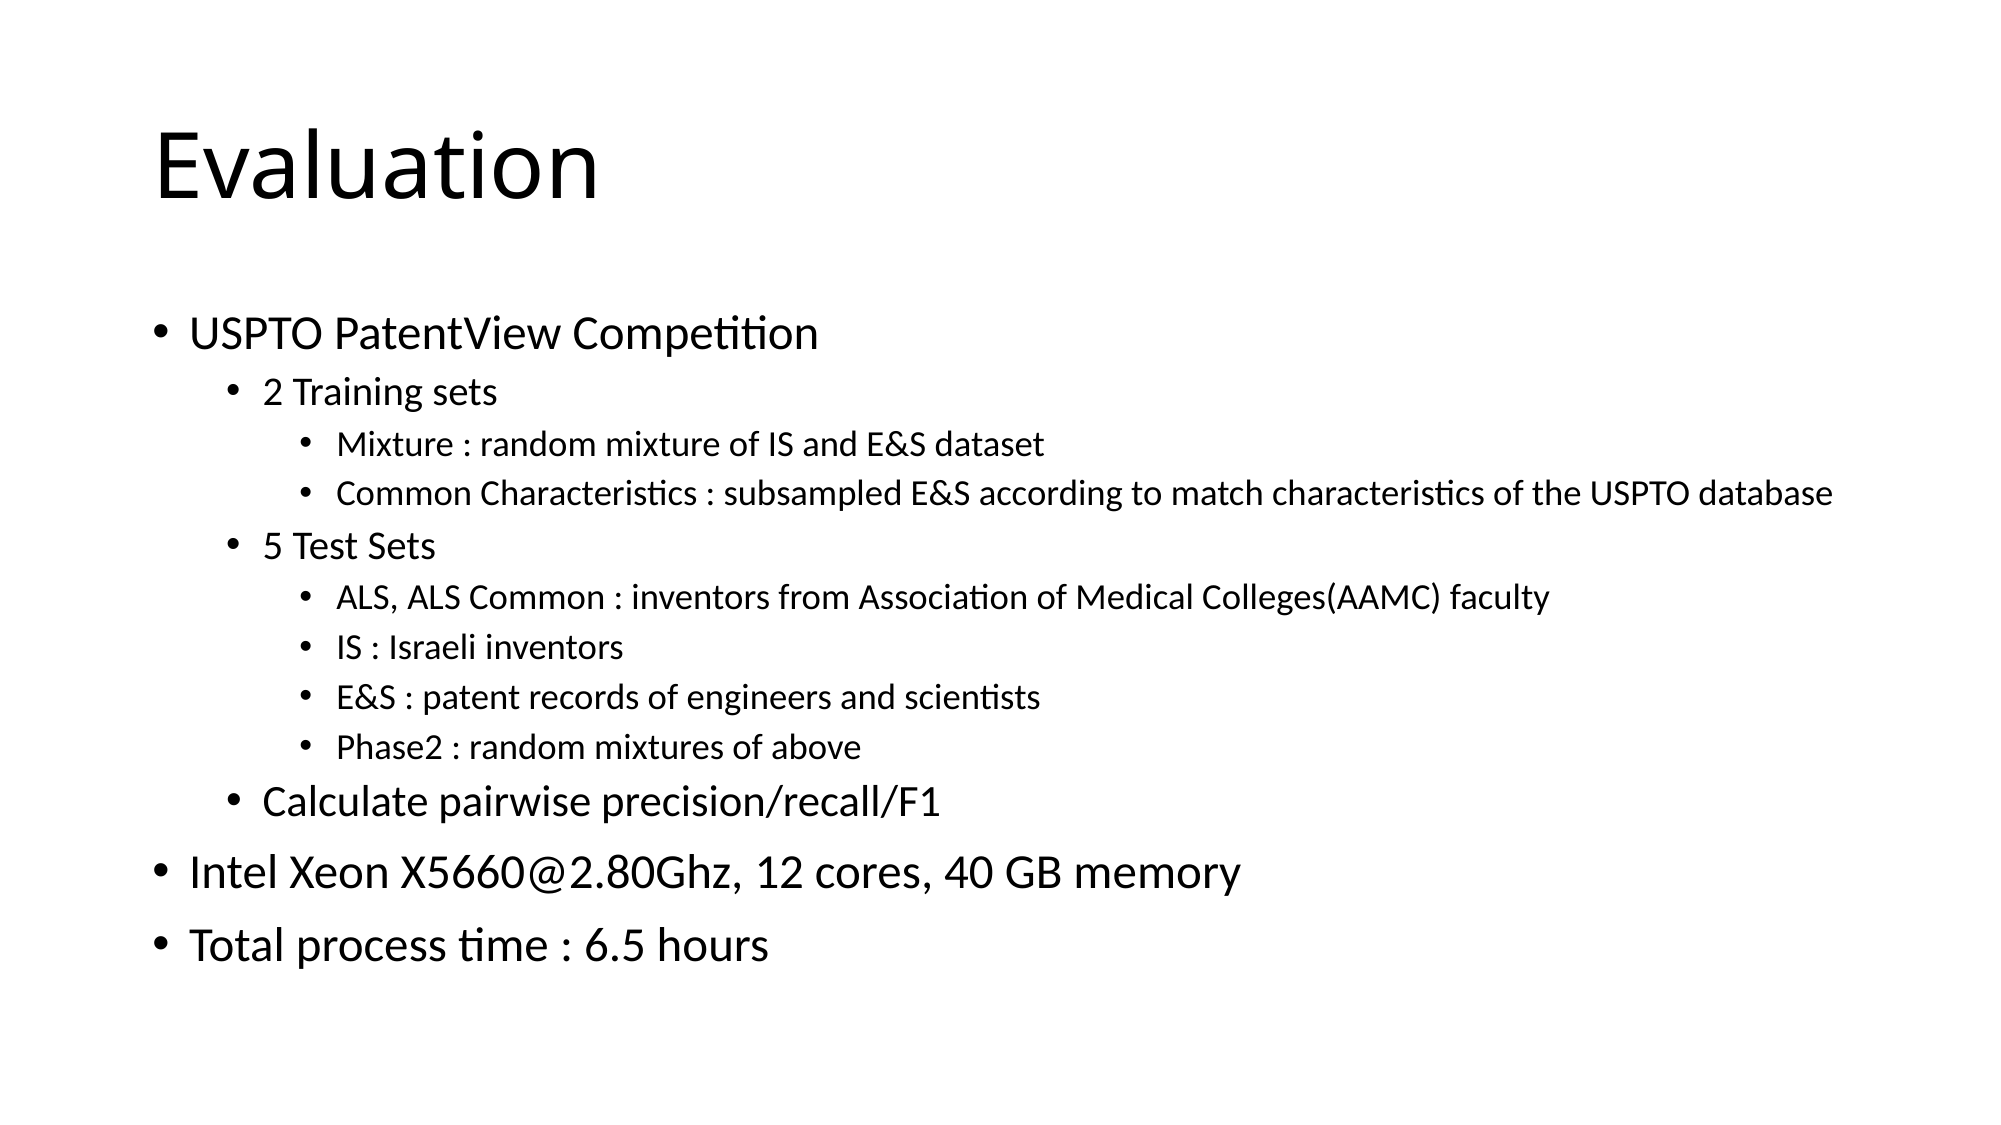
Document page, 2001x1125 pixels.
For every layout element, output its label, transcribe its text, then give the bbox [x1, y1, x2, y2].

list USPTO PatentView Competition 2 Training sets Mixture : random mixture of IS and E&S dataset Common Characteristics : subsampled E&S according to match characteristics of the USPTO database 5 Test Sets ALS, ALS Common : inventors from Association of Medical Colleges(AAMC) faculty IS : Israeli inventors E&S : patent records of engineers and scientists Phase2 : random mixtures of above Calculate pairwise precision/recall/F1 Intel Xeon X5660@2.80Ghz, 12 cores, 40 GB memory Total process time : 6.5 hours [137, 299, 1863, 1014]
title Evaluation [137, 59, 1863, 278]
